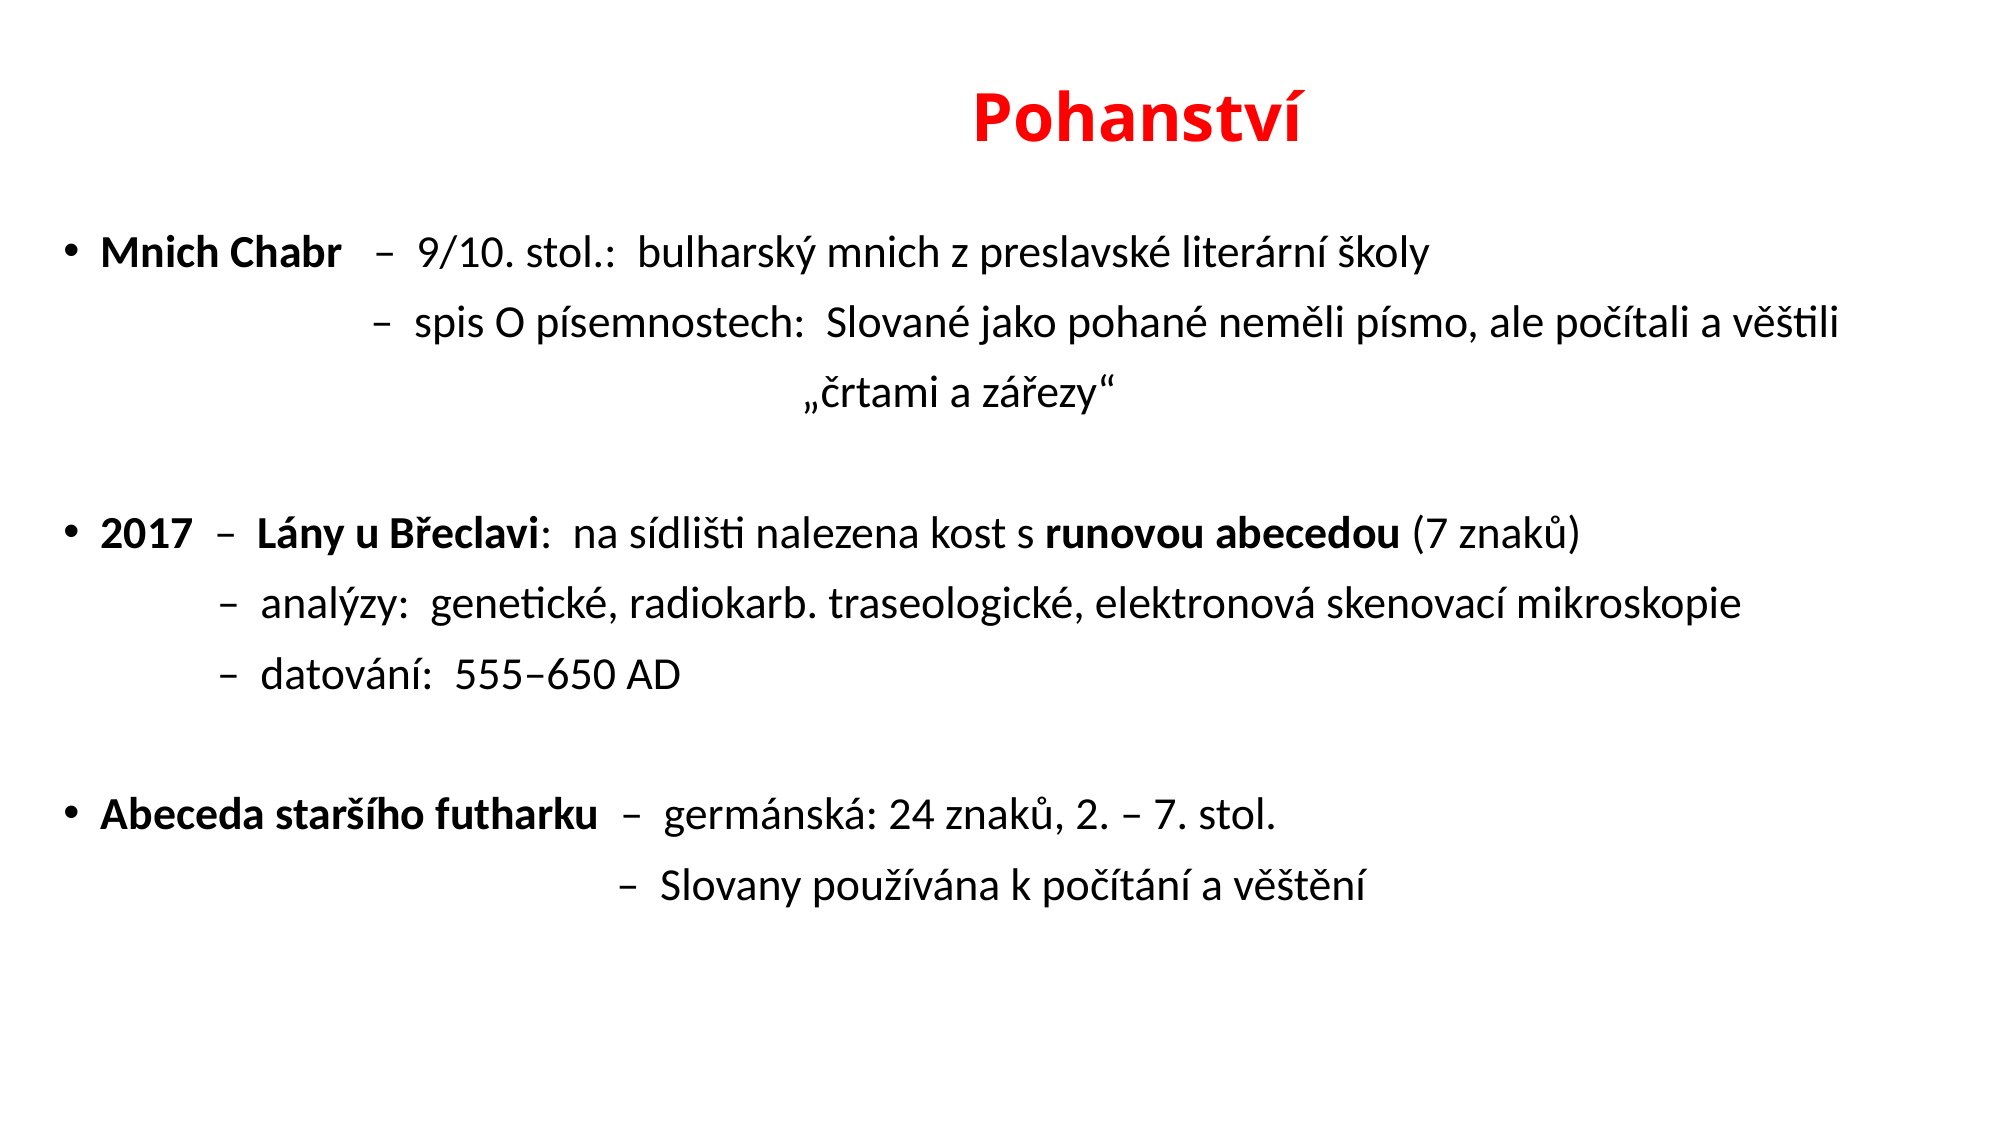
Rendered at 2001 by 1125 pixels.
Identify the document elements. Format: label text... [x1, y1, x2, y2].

list Mnich Chabr – 9/10. stol.: bulharský mnich z preslavské literární školy – spis O písemnostech: Slované jako pohané neměli písmo, ale počítali a věštili „črtami a zářezy“ 2017 – Lány u Břeclavi: na sídlišti nalezena kost s runovou abecedou (7 znaků) – analýzy: genetické, radiokarb. traseologické, elektronová skenovací mikroskopie – datování: 555–650 AD Abeceda staršího futharku – germánská: 24 znaků, 2. – 7. stol. – Slovany používána k počítání a věštění [48, 220, 1961, 1014]
title Pohanství [148, 3, 1855, 220]
